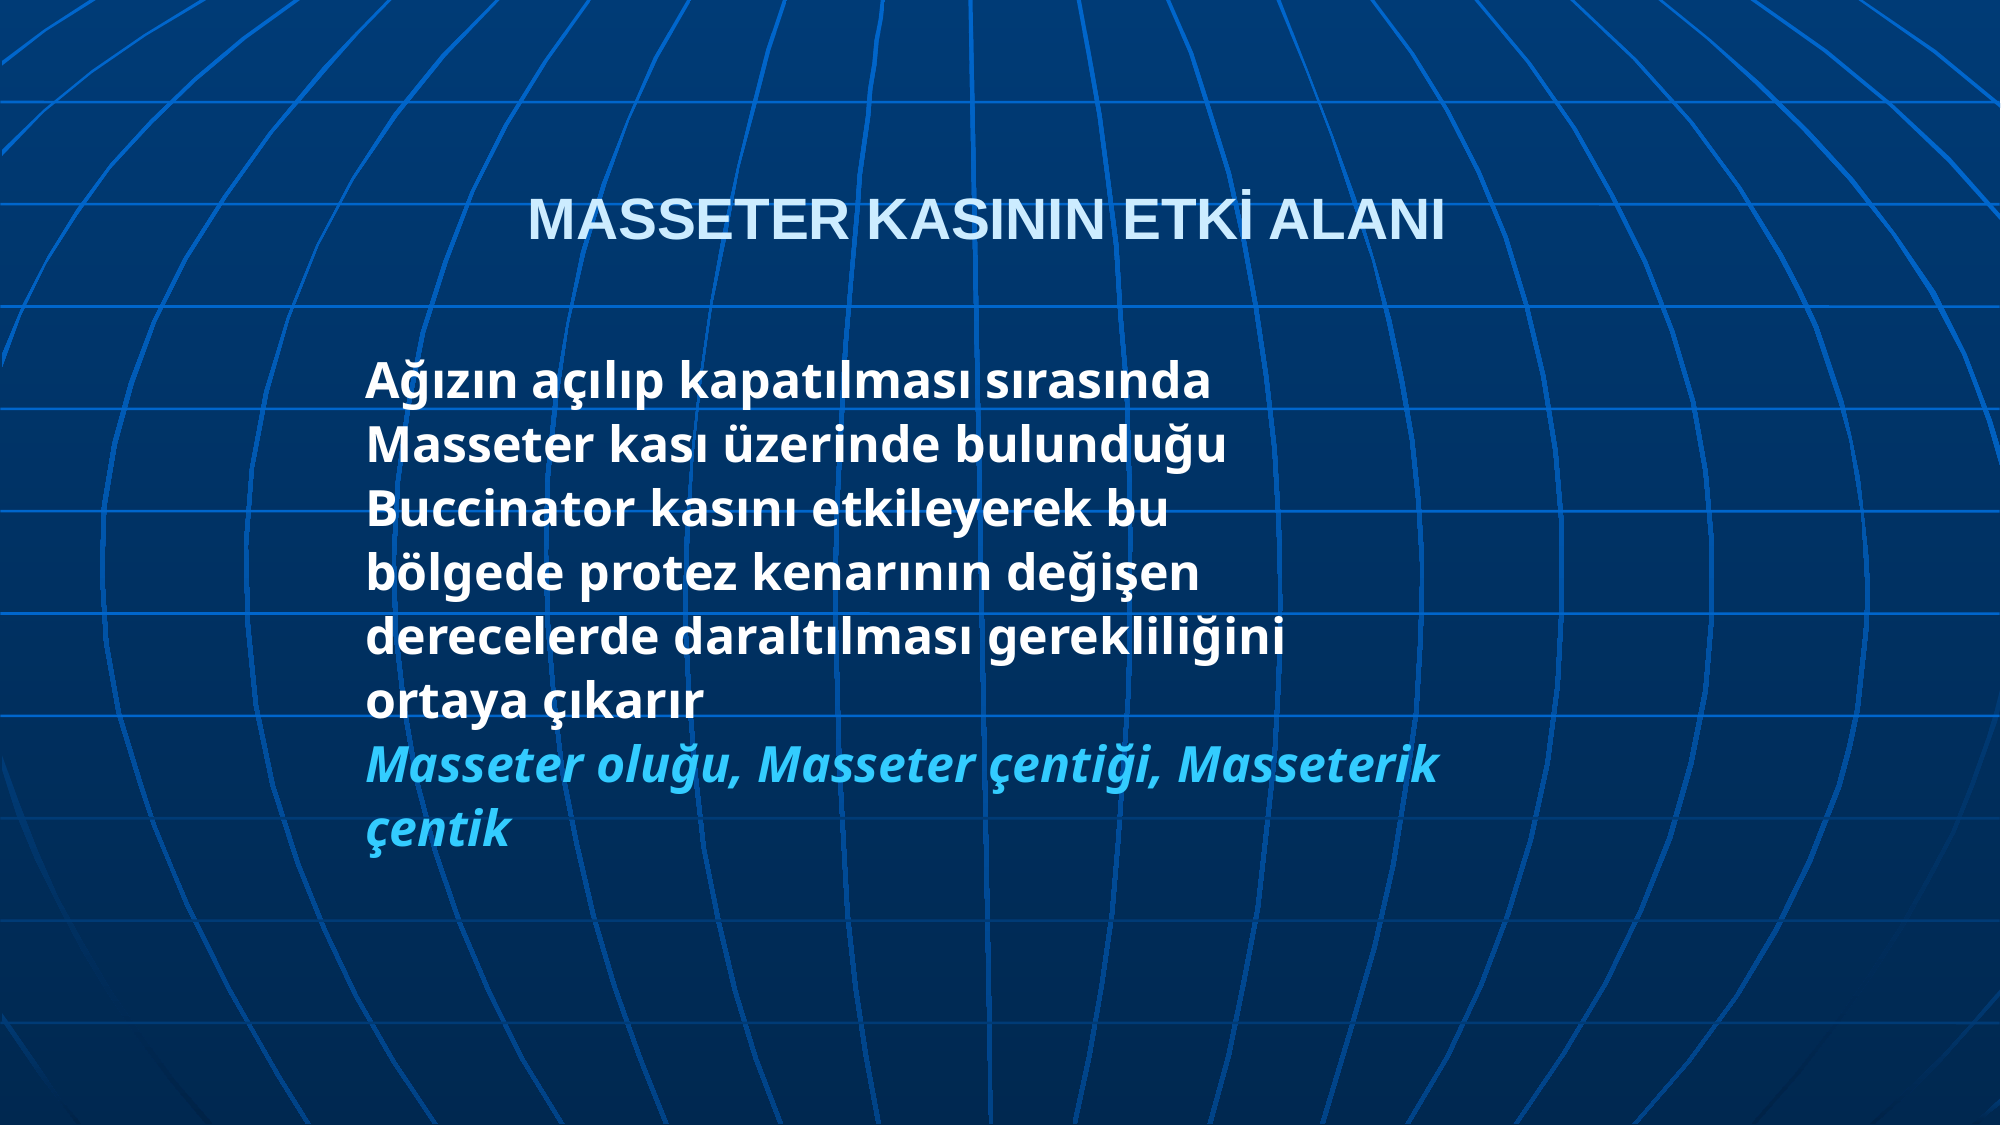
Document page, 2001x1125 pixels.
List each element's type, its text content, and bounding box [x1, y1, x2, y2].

title MASSETER KASININ ETKİ ALANI [349, 122, 1626, 311]
list Ağızın açılıp kapatılması sırasında Masseter kası üzerinde bulunduğu Buccinator kasını etkileyerek bu bölgede protez kenarının değişen derecelerde daraltılması gerekliliğini ortaya çıkarır Masseter oluğu, Masseter çentiği, Masseterik çentik [349, 347, 1688, 1125]
